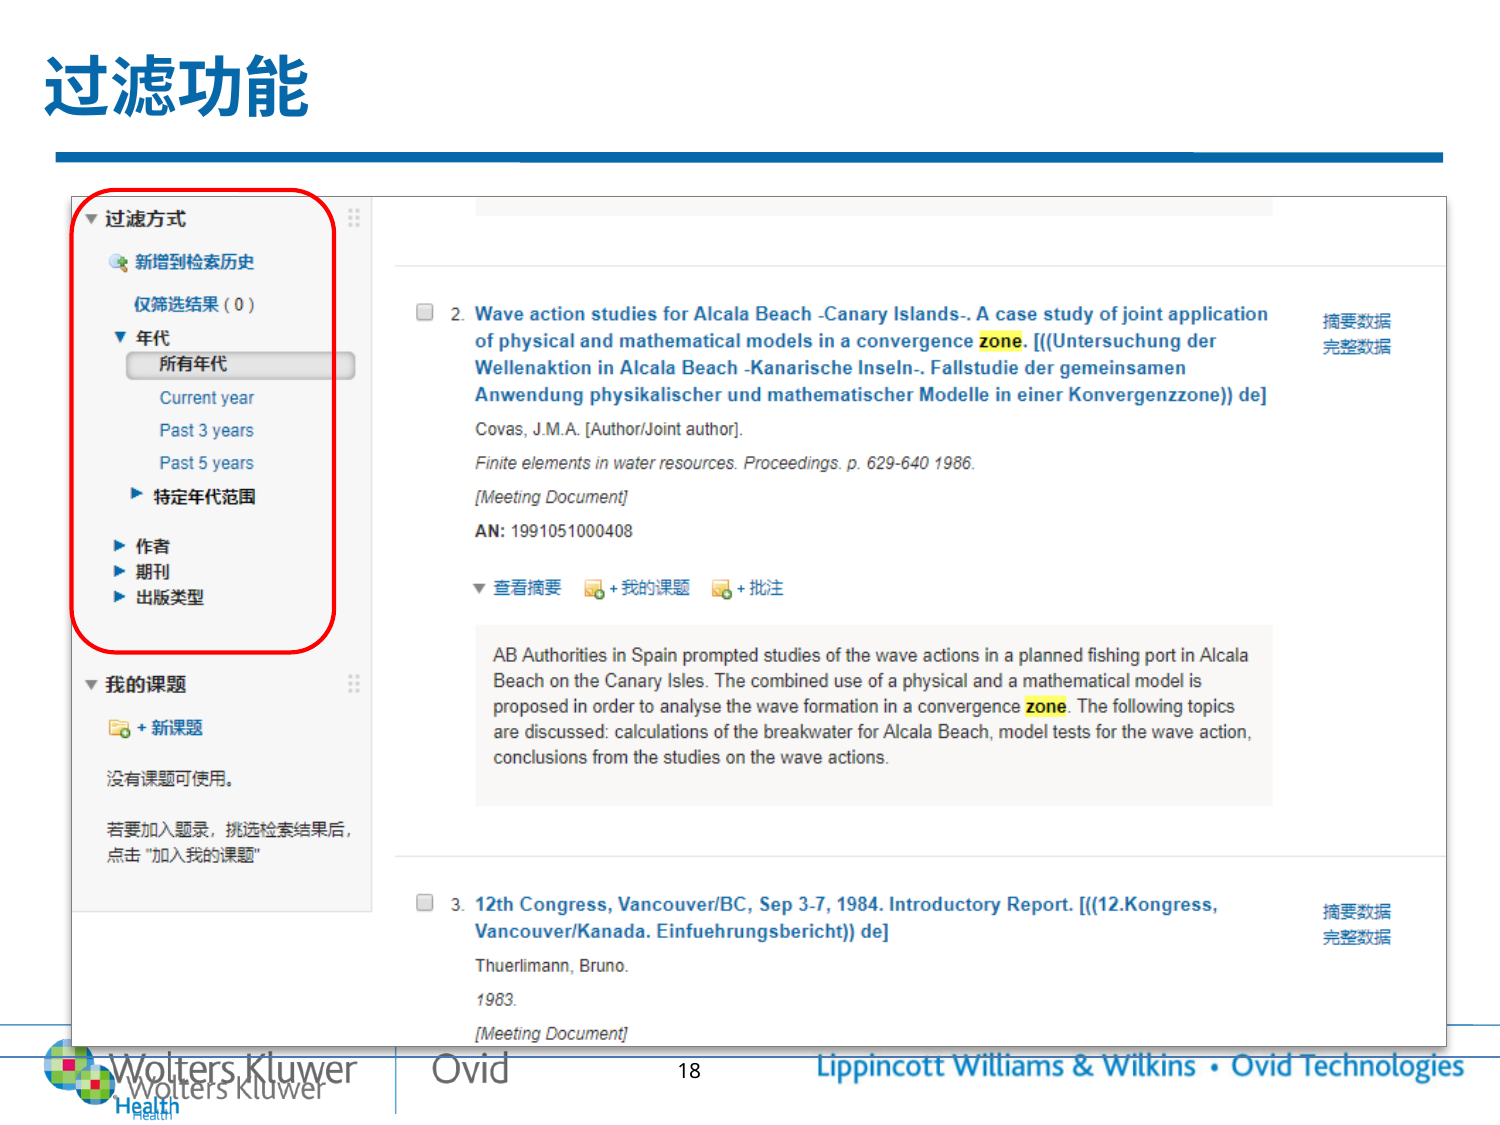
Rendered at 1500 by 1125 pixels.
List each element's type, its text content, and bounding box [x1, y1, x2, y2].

text_box [92, 187, 314, 194]
picture [38, 1058, 513, 1122]
text_box 过滤功能 [28, 37, 1447, 191]
picture [804, 1049, 1500, 1056]
picture [804, 1058, 1500, 1092]
picture [38, 195, 1447, 1056]
